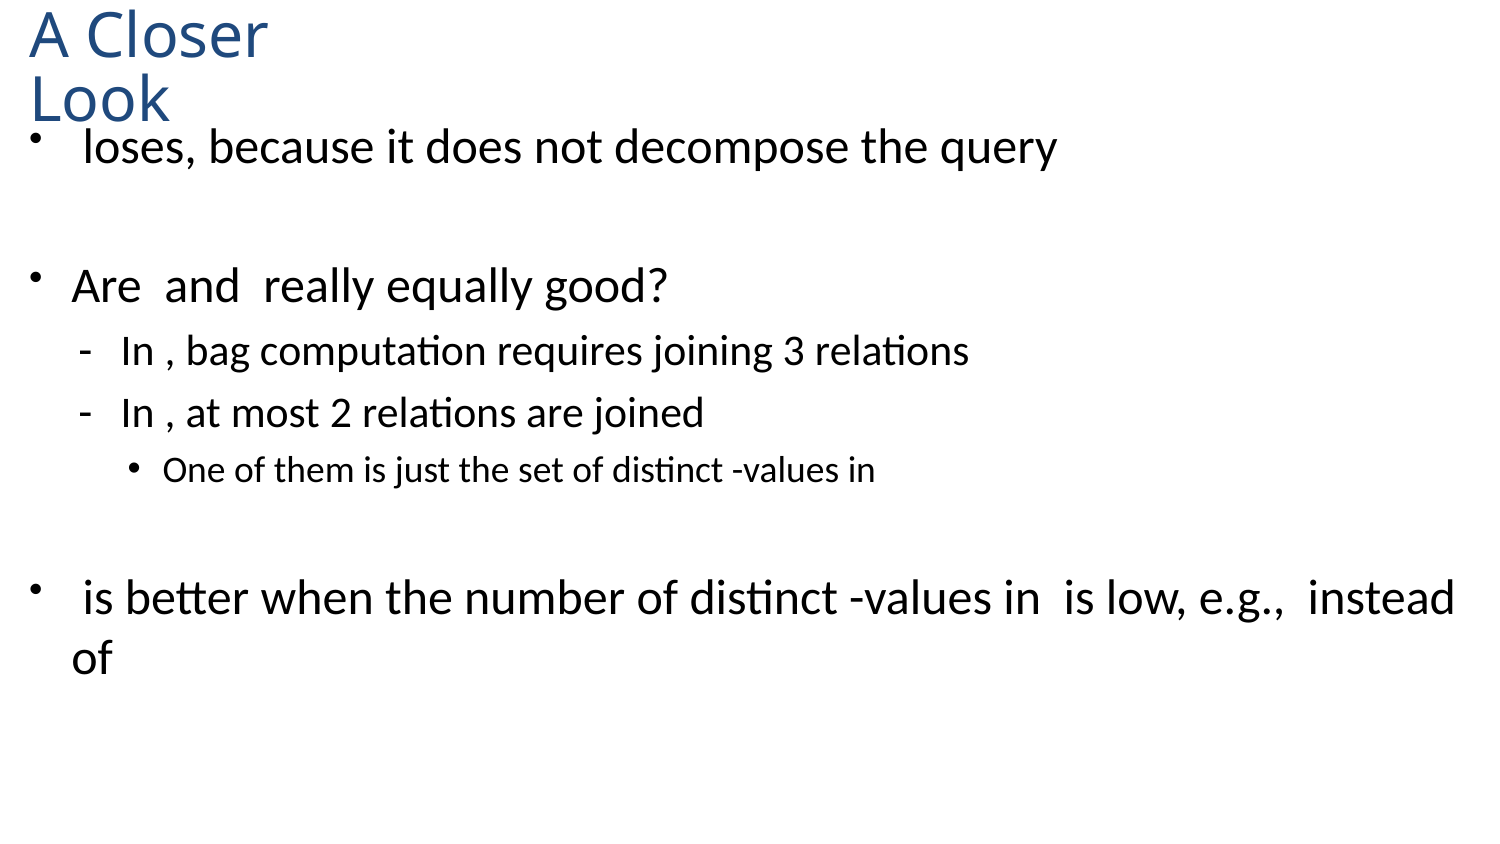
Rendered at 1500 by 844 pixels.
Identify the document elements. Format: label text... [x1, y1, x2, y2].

title A Closer Look [29, 7, 372, 72]
